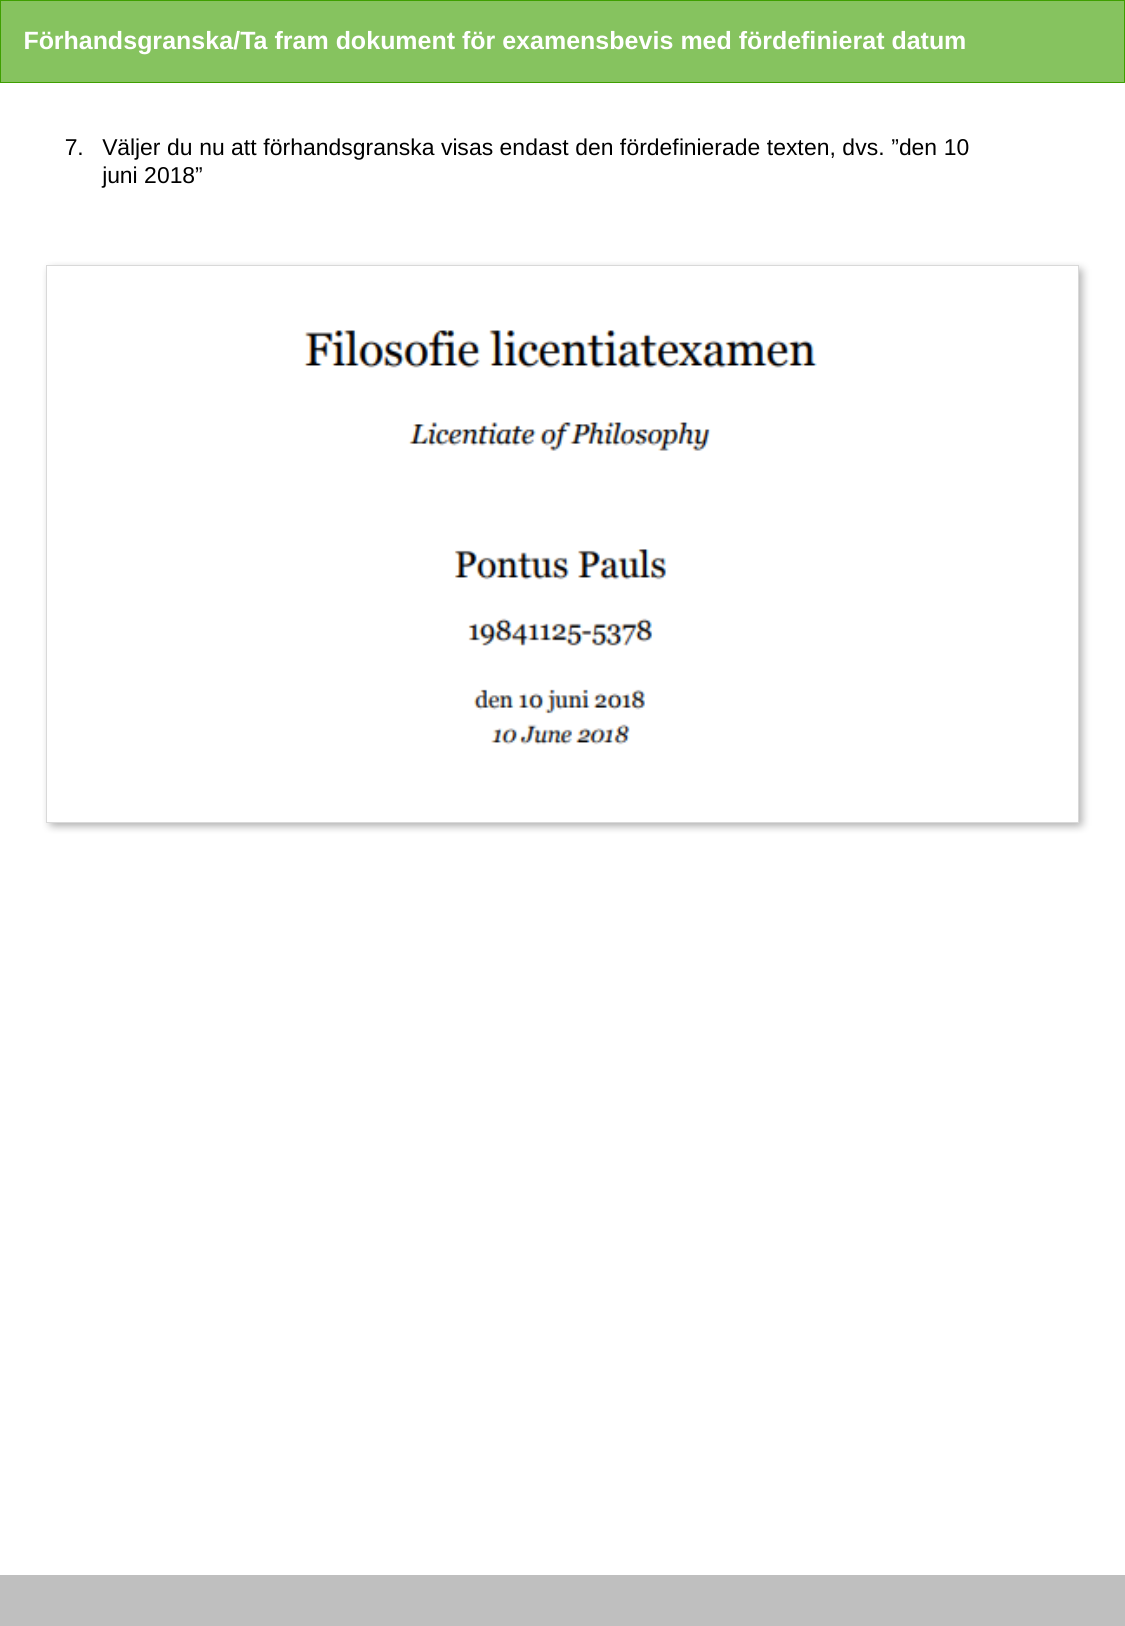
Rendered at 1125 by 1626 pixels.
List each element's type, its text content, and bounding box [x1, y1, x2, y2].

picture [46, 265, 1079, 823]
title Förhandsgranska/Ta fram dokument för examensbevis med fördefinierat datum [0, 0, 1125, 83]
text_box Väljer du nu att förhandsgranska visas endast den fördefinierade texten, dvs. ”den 10 juni 2018” [49, 125, 1002, 196]
